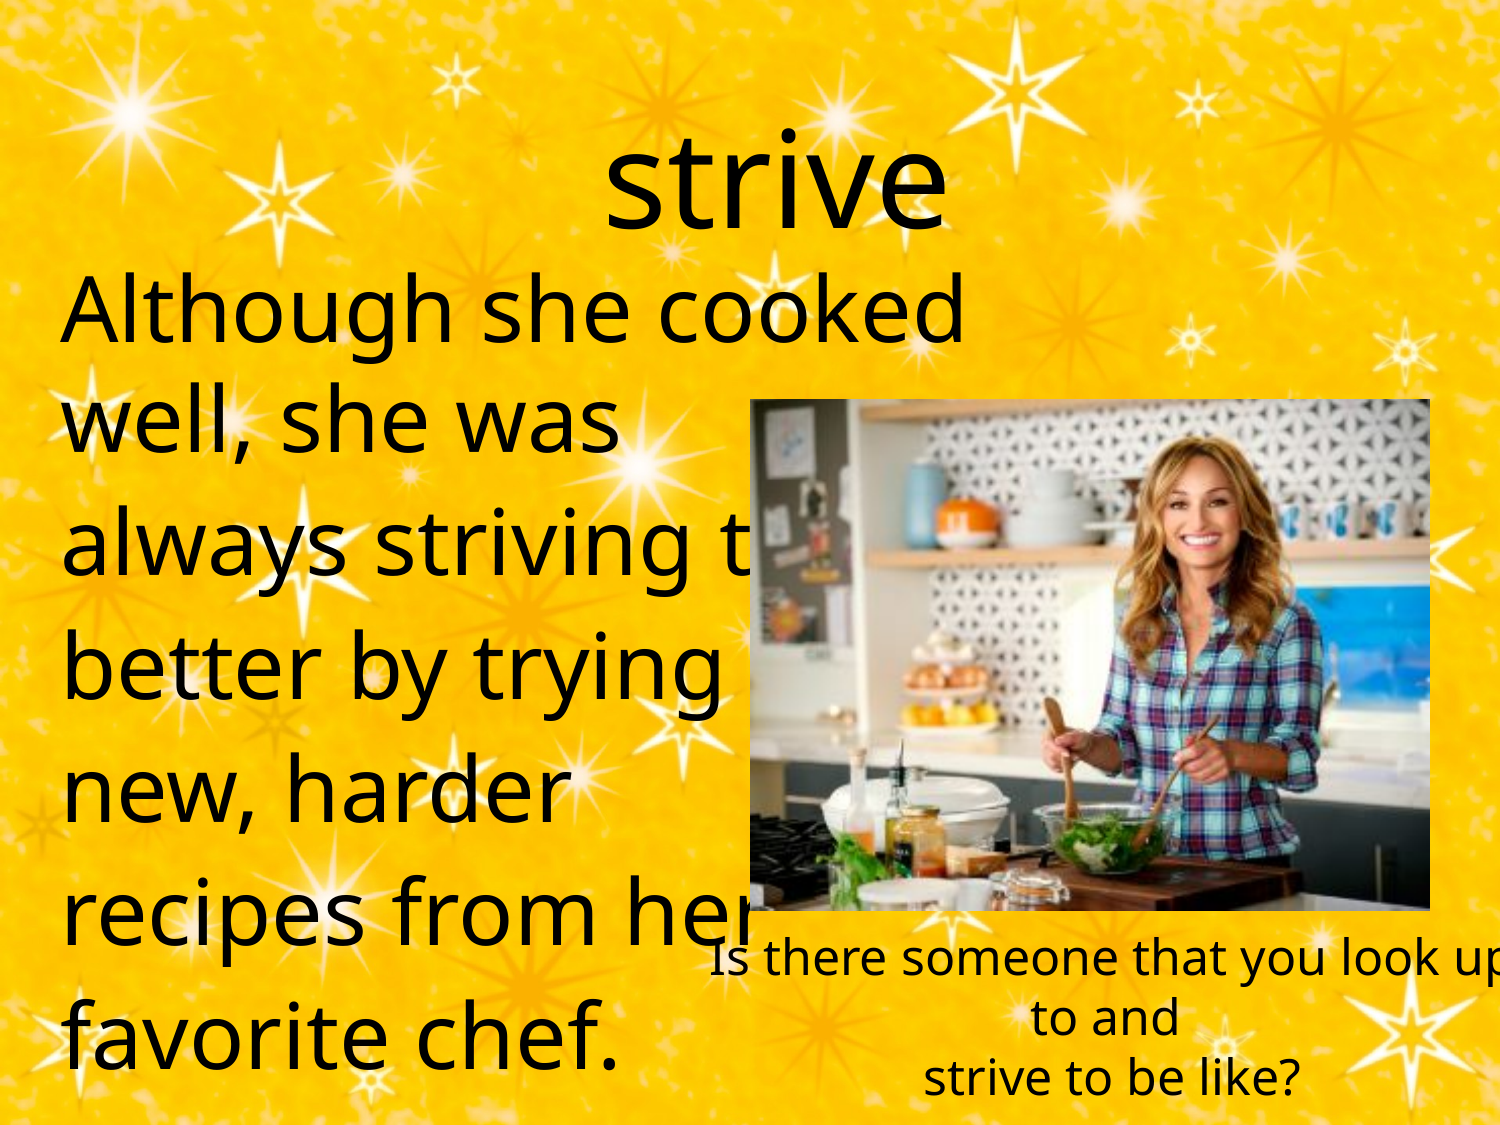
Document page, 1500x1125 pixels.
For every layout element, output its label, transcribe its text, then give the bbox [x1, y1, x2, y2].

title strive [101, 108, 1430, 350]
subtitle Although she cooked well, she was always striving to be better by trying new, harder recipes from her favorite chef. [44, 235, 1032, 677]
text_box Is there someone that you look up to and strive to be like? [680, 910, 1500, 1121]
picture [0, 0, 1500, 1125]
